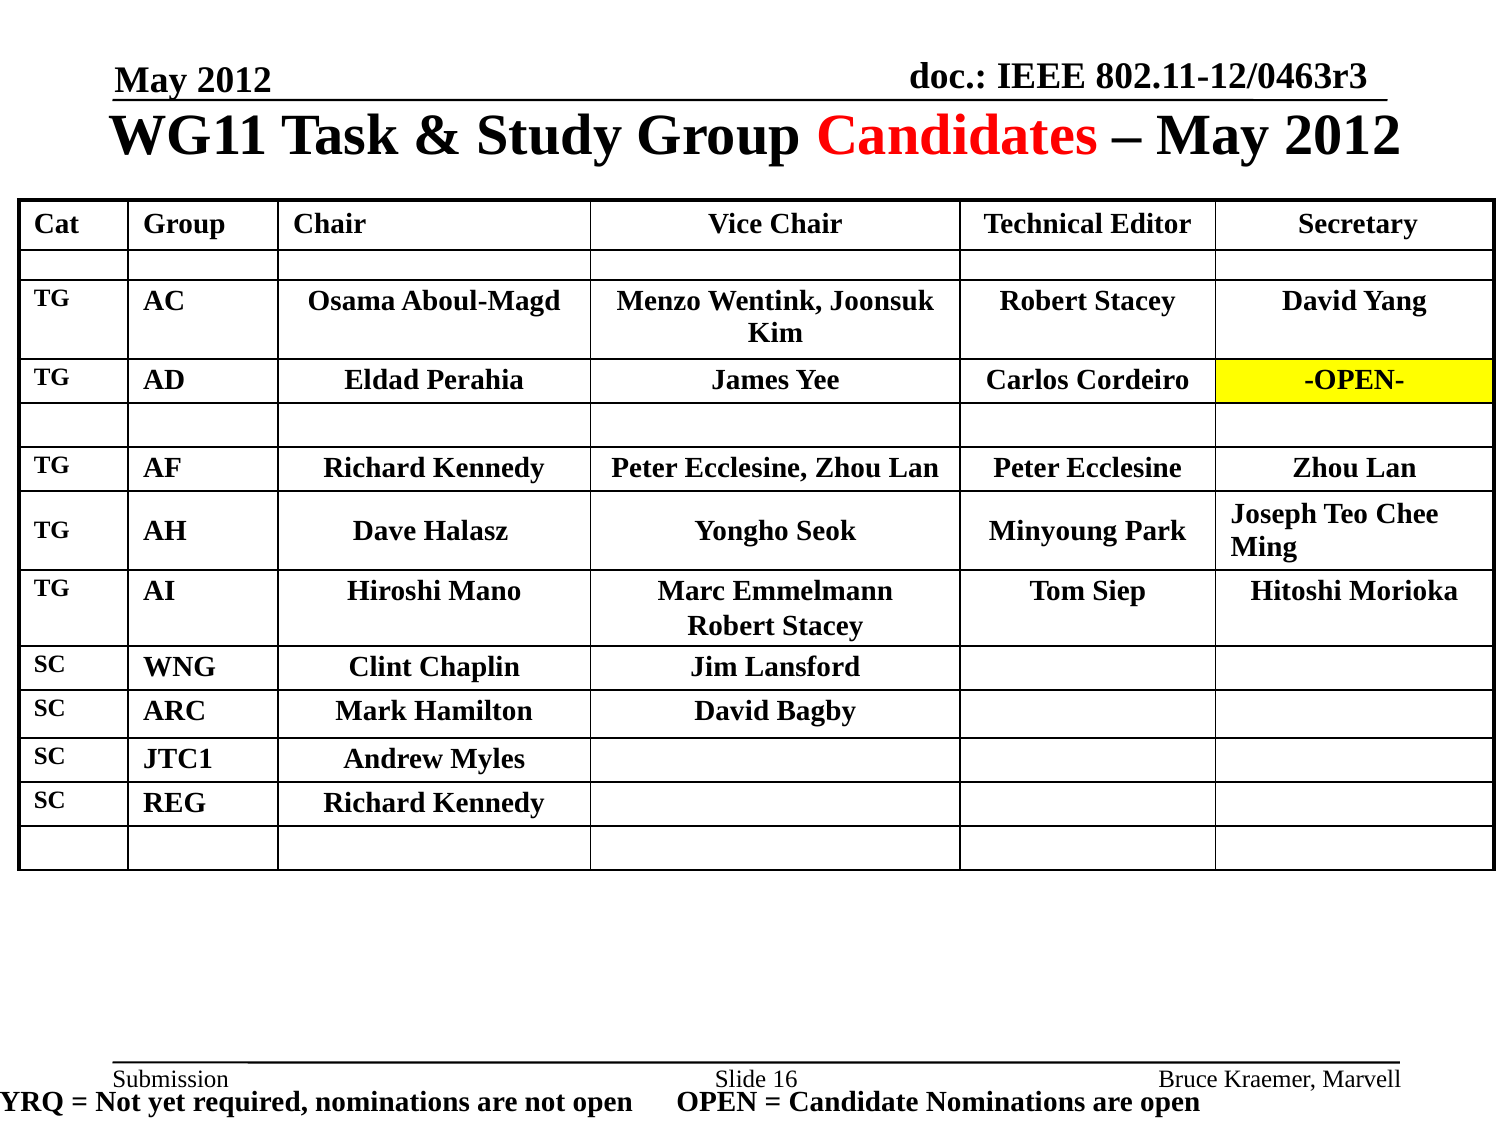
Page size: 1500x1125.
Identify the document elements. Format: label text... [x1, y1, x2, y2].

table_cell [1216, 404, 1492, 446]
table_cell -OPEN- [1216, 360, 1492, 402]
table_cell Joseph Teo Chee Ming [1216, 492, 1492, 569]
table_cell [961, 404, 1215, 446]
table_cell [961, 739, 1215, 781]
table_header Secretary [1216, 202, 1492, 249]
table_cell Richard Kennedy [279, 783, 590, 825]
table_cell [1216, 647, 1492, 689]
table_cell David Bagby [591, 691, 959, 737]
table_cell Peter Ecclesine [961, 448, 1215, 490]
table_header Cat [21, 202, 127, 249]
table_cell Minyoung Park [961, 492, 1215, 569]
table_cell AH [129, 492, 277, 569]
table_cell SC [21, 739, 127, 781]
table_cell REG [129, 783, 277, 825]
table_cell SC [21, 647, 127, 689]
table_cell David Yang [1216, 281, 1492, 358]
table_cell AC [129, 281, 277, 358]
table_cell TG [21, 571, 127, 645]
table_cell Hiroshi Mano [279, 571, 590, 645]
slide_number Slide 16 [712, 1062, 800, 1074]
table_cell SC [21, 691, 127, 737]
table_cell [591, 251, 959, 279]
table_cell Hitoshi Morioka [1216, 571, 1492, 645]
table_cell [1216, 783, 1492, 825]
table_cell AI [129, 571, 277, 645]
table_cell Zhou Lan [1216, 448, 1492, 490]
table_cell TG [21, 492, 127, 569]
table_cell Peter Ecclesine, Zhou Lan [591, 448, 959, 490]
table_cell Dave Halasz [279, 492, 590, 569]
table_cell [961, 827, 1215, 869]
table_cell Yongho Seok [591, 492, 959, 569]
table_cell [129, 827, 277, 869]
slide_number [114, 54, 274, 99]
table_cell [961, 691, 1215, 737]
table_cell Richard Kennedy [279, 448, 590, 490]
table_cell [21, 251, 127, 279]
footer Bruce Kraemer, Marvell [1079, 1062, 1402, 1093]
table_cell SC [21, 783, 127, 825]
table_cell [279, 404, 590, 446]
table_cell [21, 404, 127, 446]
table_cell Andrew Myles [279, 739, 590, 781]
table_header Chair [279, 202, 590, 249]
table_cell [1216, 739, 1492, 781]
table_cell Carlos Cordeiro [961, 360, 1215, 402]
table_cell [591, 739, 959, 781]
table_cell [961, 251, 1215, 279]
table_cell JTC1 [129, 739, 277, 781]
table_cell [961, 647, 1215, 689]
table_cell [1216, 691, 1492, 737]
table_cell [1216, 251, 1492, 279]
table_cell AD [129, 360, 277, 402]
table_cell AF [129, 448, 277, 490]
table_cell [279, 251, 590, 279]
table_header Group [129, 202, 277, 249]
table_cell Osama Aboul-Magd [279, 281, 590, 358]
table_cell Tom Siep [961, 571, 1215, 645]
table_header Vice Chair [591, 202, 959, 249]
table_cell Clint Chaplin [279, 647, 590, 689]
table_cell [129, 251, 277, 279]
table_cell [1216, 827, 1492, 869]
table_cell WNG [129, 647, 277, 689]
table_cell Menzo Wentink, Joonsuk Kim [591, 281, 959, 358]
title WG11 Task & Study Group Candidates – May 2012 [24, 99, 1500, 163]
table_cell [129, 404, 277, 446]
table_cell [21, 827, 127, 869]
table_cell Robert Stacey [961, 281, 1215, 358]
table_cell Jim Lansford [591, 647, 959, 689]
table_cell [591, 827, 959, 869]
table_cell TG [21, 360, 127, 402]
table_cell Marc Emmelmann Robert Stacey [591, 571, 959, 645]
table_cell ARC [129, 691, 277, 737]
table_cell [961, 783, 1215, 825]
table_cell [279, 827, 590, 869]
table_cell [591, 783, 959, 825]
table_cell James Yee [591, 360, 959, 402]
table_header Technical Editor [961, 202, 1215, 249]
table_cell Mark Hamilton [279, 691, 590, 737]
table_cell TG [21, 448, 127, 490]
text_box NYRQ = Not yet required, nominations are not open OPEN = Candidate Nominations are open [0, 1074, 1217, 1125]
table_cell [591, 404, 959, 446]
table_cell Eldad Perahia [279, 360, 590, 402]
table_cell TG [21, 281, 127, 358]
